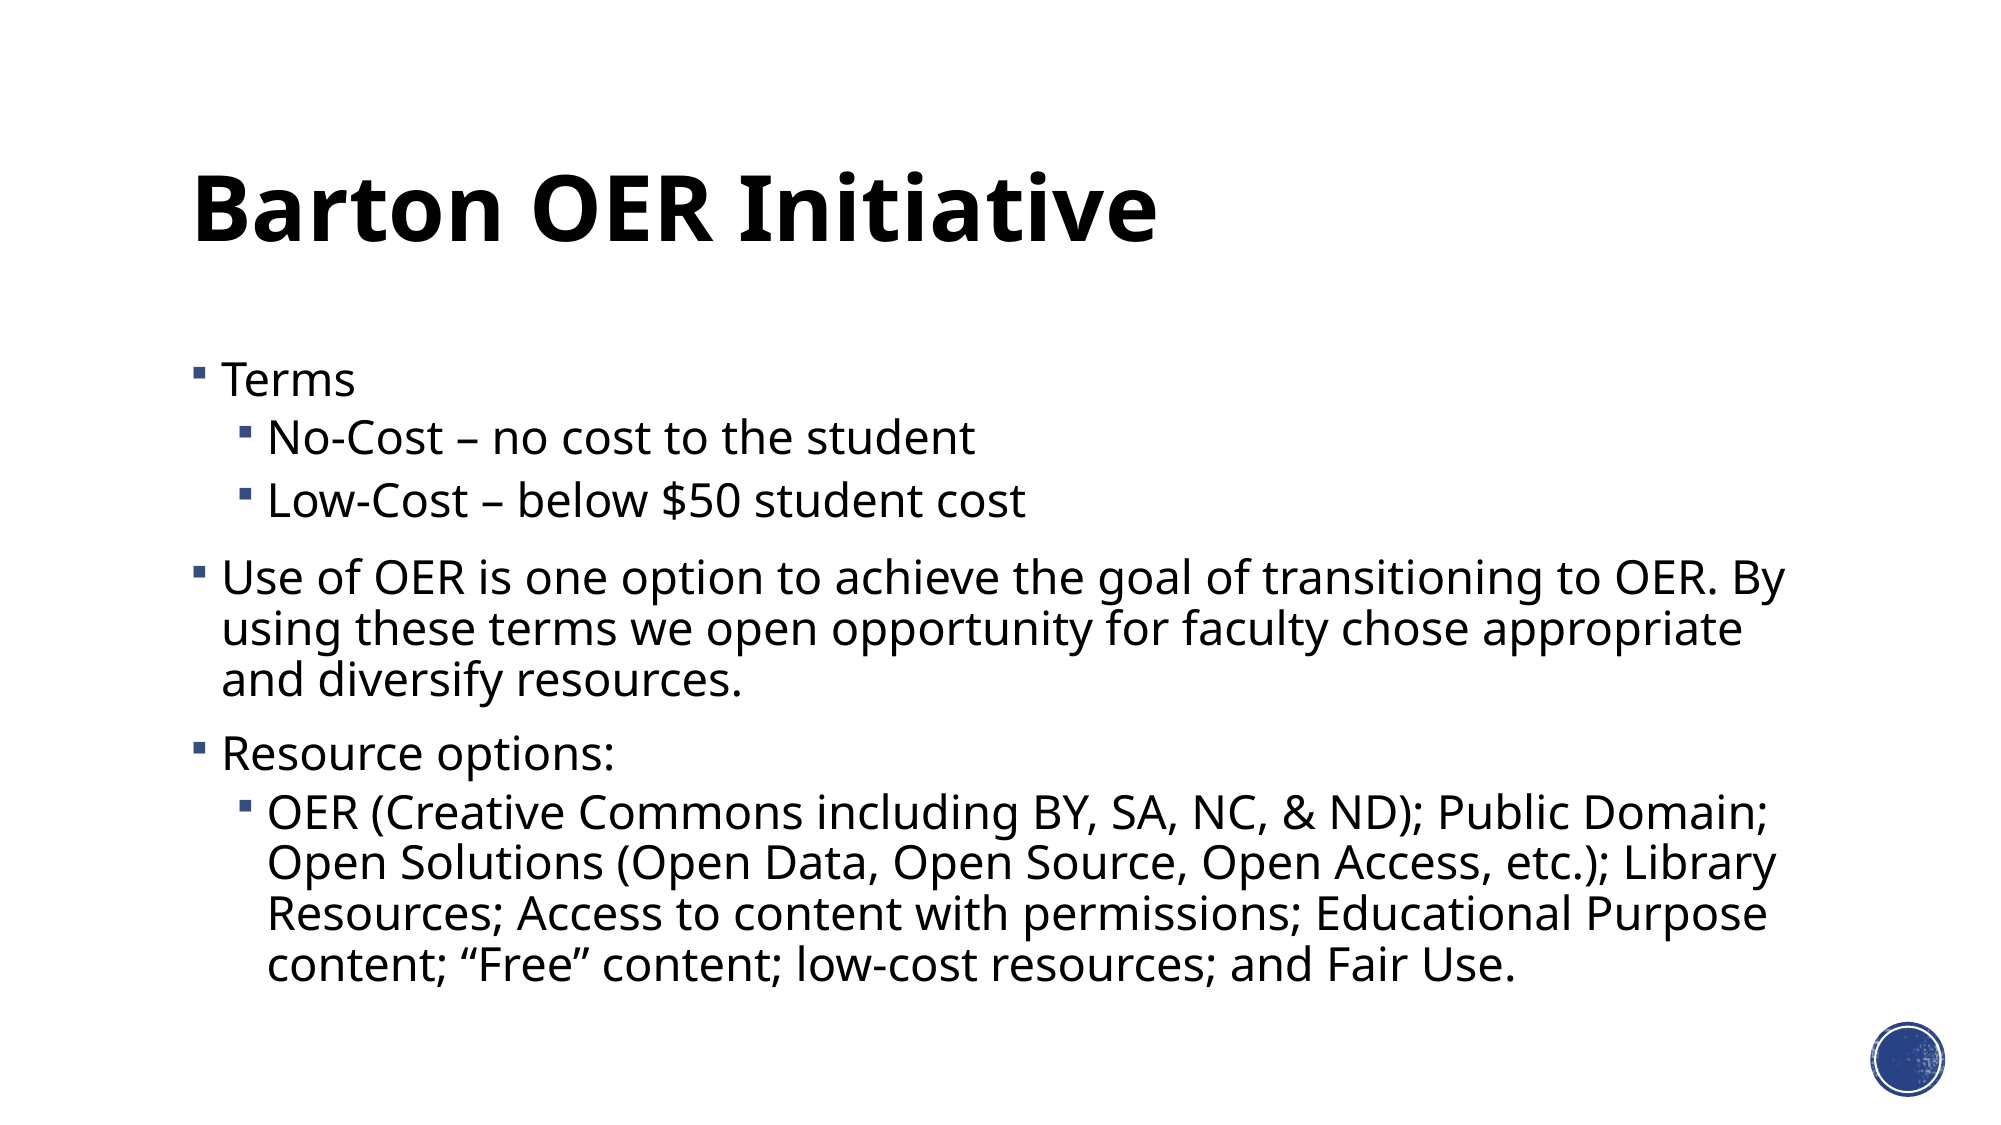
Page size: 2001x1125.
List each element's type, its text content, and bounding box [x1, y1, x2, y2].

list Terms No-Cost – no cost to the student Low-Cost – below $50 student cost Use of OER is one option to achieve the goal of transitioning to OER. By using these terms we open opportunity for faculty chose appropriate and diversify resources. Resource options: OER (Creative Commons including BY, SA, NC, & ND); Public Domain; Open Solutions (Open Data, Open Source, Open Access, etc.); Library Resources; Access to content with permissions; Educational Purpose content; “Free” content; low-cost resources; and Fair Use. [175, 348, 1826, 1013]
title Barton OER Initiative [175, 79, 1826, 344]
